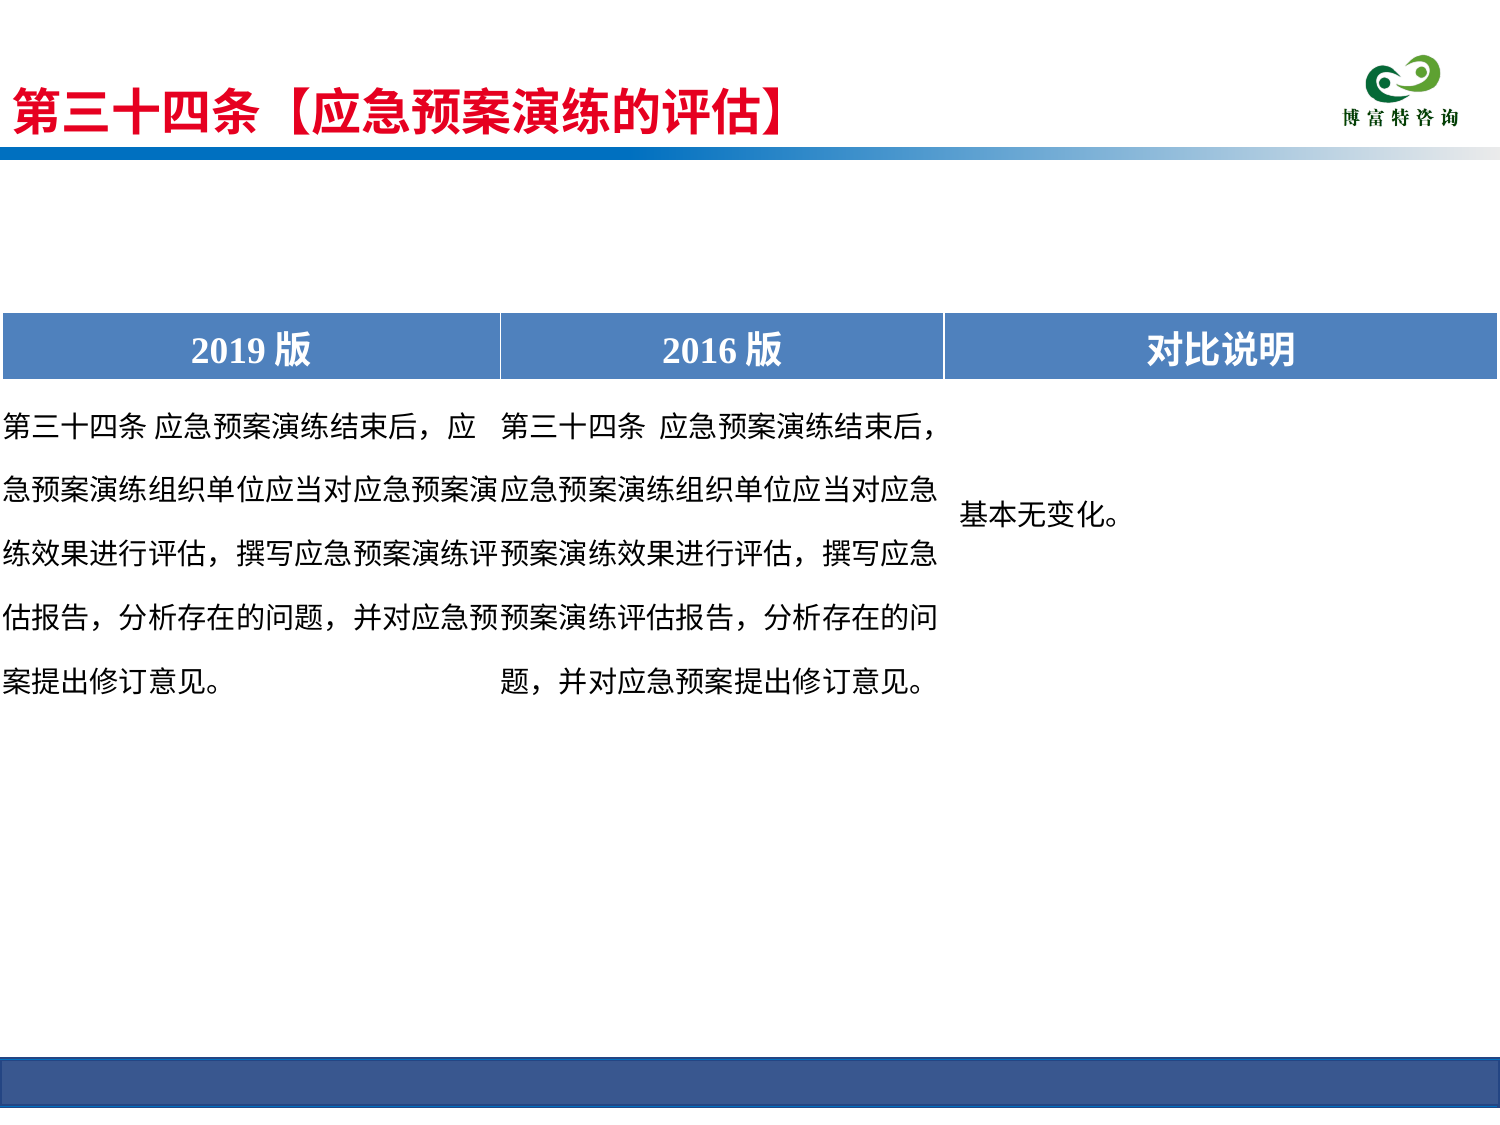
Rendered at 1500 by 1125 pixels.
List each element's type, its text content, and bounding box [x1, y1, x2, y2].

table_header 对比说明 [945, 313, 1497, 379]
table_header 2016版 [501, 313, 943, 379]
text_box 条文对比 [36, 152, 540, 216]
table_cell 第三十四条 应急预案演练结束后，应急预案演练组织单位应当对应急预案演练效果进行评估，撰写应急预案演练评估报告，分析存在的问题，并对应急预案提出修订意见。 [501, 384, 943, 700]
picture [1328, 54, 1477, 129]
table_cell 基本无变化。 [945, 384, 1497, 700]
table_cell 第三十四条 应急预案演练结束后，应急预案演练组织单位应当对应急预案演练效果进行评估，撰写应急预案演练评估报告，分析存在的问题，并对应急预案提出修订意见。 [3, 384, 500, 700]
text_box 第三十四条【应急预案演练的评估】 [0, 73, 1188, 137]
table_header 2019版 [3, 313, 500, 379]
